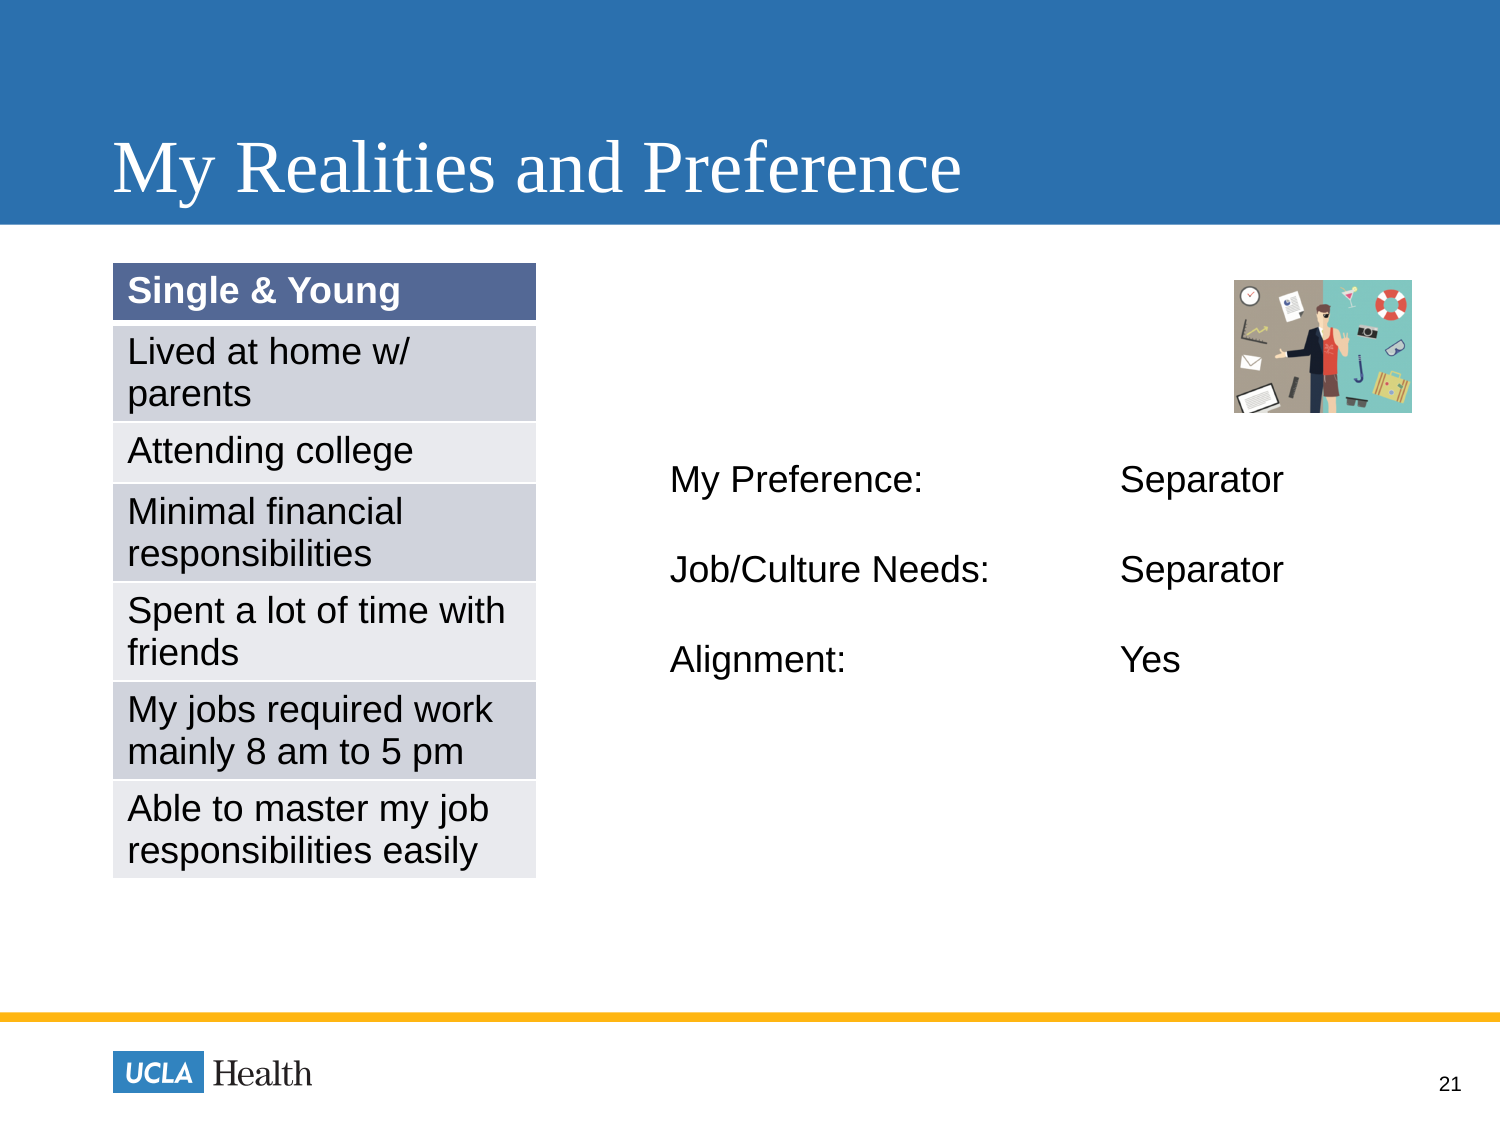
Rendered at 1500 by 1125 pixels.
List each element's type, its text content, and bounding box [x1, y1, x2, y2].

table_cell My jobs required work mainly 8 am to 5 pm [113, 682, 536, 779]
table_cell Spent a lot of time with friends [113, 583, 536, 680]
text_box My Preference: Separator Job/Culture Needs: Separator Alignment: Yes [655, 447, 1403, 688]
table_header Single & Young [113, 263, 536, 320]
table_cell Minimal financial responsibilities [113, 484, 536, 581]
slide_number 21 [1161, 1041, 1462, 1125]
table_cell Able to master my job responsibilities easily [113, 781, 536, 878]
table_cell Lived at home w/ parents [113, 326, 536, 421]
title My Realities and Preference [112, 36, 1387, 207]
table_cell Attending college [113, 423, 536, 482]
picture [1234, 280, 1412, 414]
